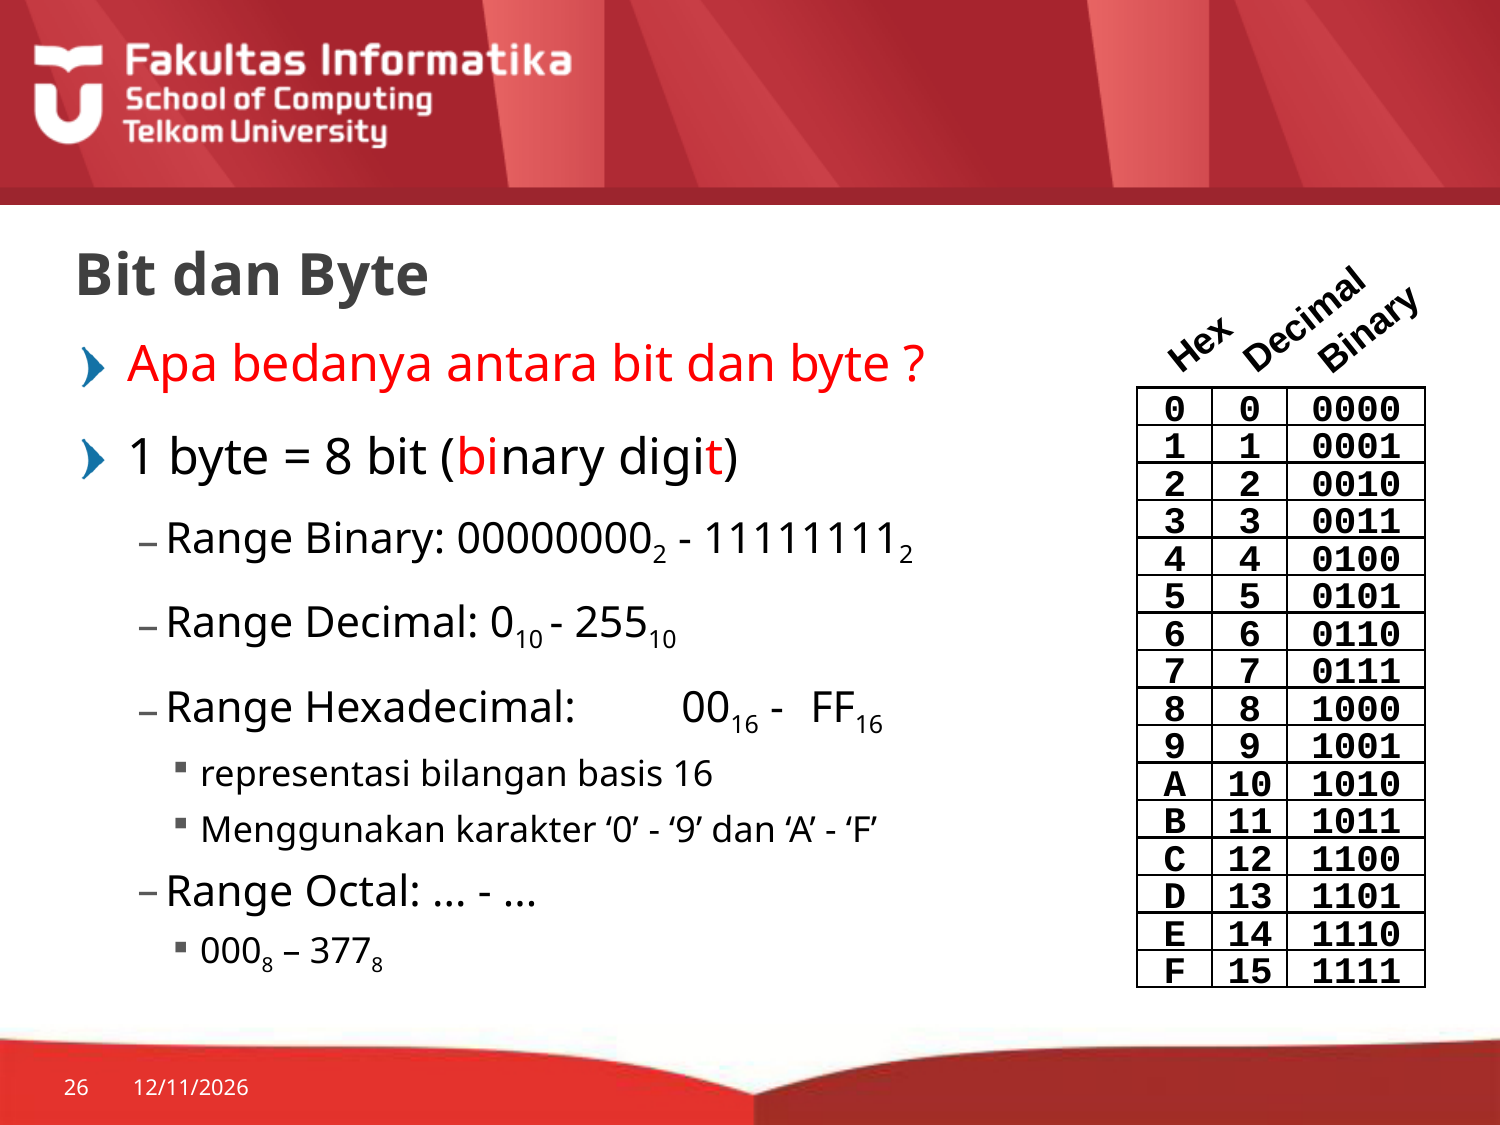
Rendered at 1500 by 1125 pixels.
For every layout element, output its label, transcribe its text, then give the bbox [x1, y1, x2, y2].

picture [0, 1024, 1500, 1125]
picture [0, 0, 1500, 205]
picture [74, 334, 109, 390]
slide_number 26 [63, 1058, 123, 1119]
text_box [1137, 287, 1442, 988]
title Bit dan Byte [59, 219, 1426, 324]
list Apa bedanya antara bit dan byte ? 1 byte = 8 bit (binary digit) Range Binary: 000000002 - 111111112 Range Decimal: 010 - 25510 Range Hexadecimal: 0016 - FF16 representasi bilangan basis 16 Menggunakan karakter ‘0’ - ‘9’ dan ‘A’ - ‘F’ Range Octal: ... - ... 0008 – 3778 [59, 324, 1133, 990]
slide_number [132, 1058, 403, 1119]
picture [74, 426, 109, 482]
